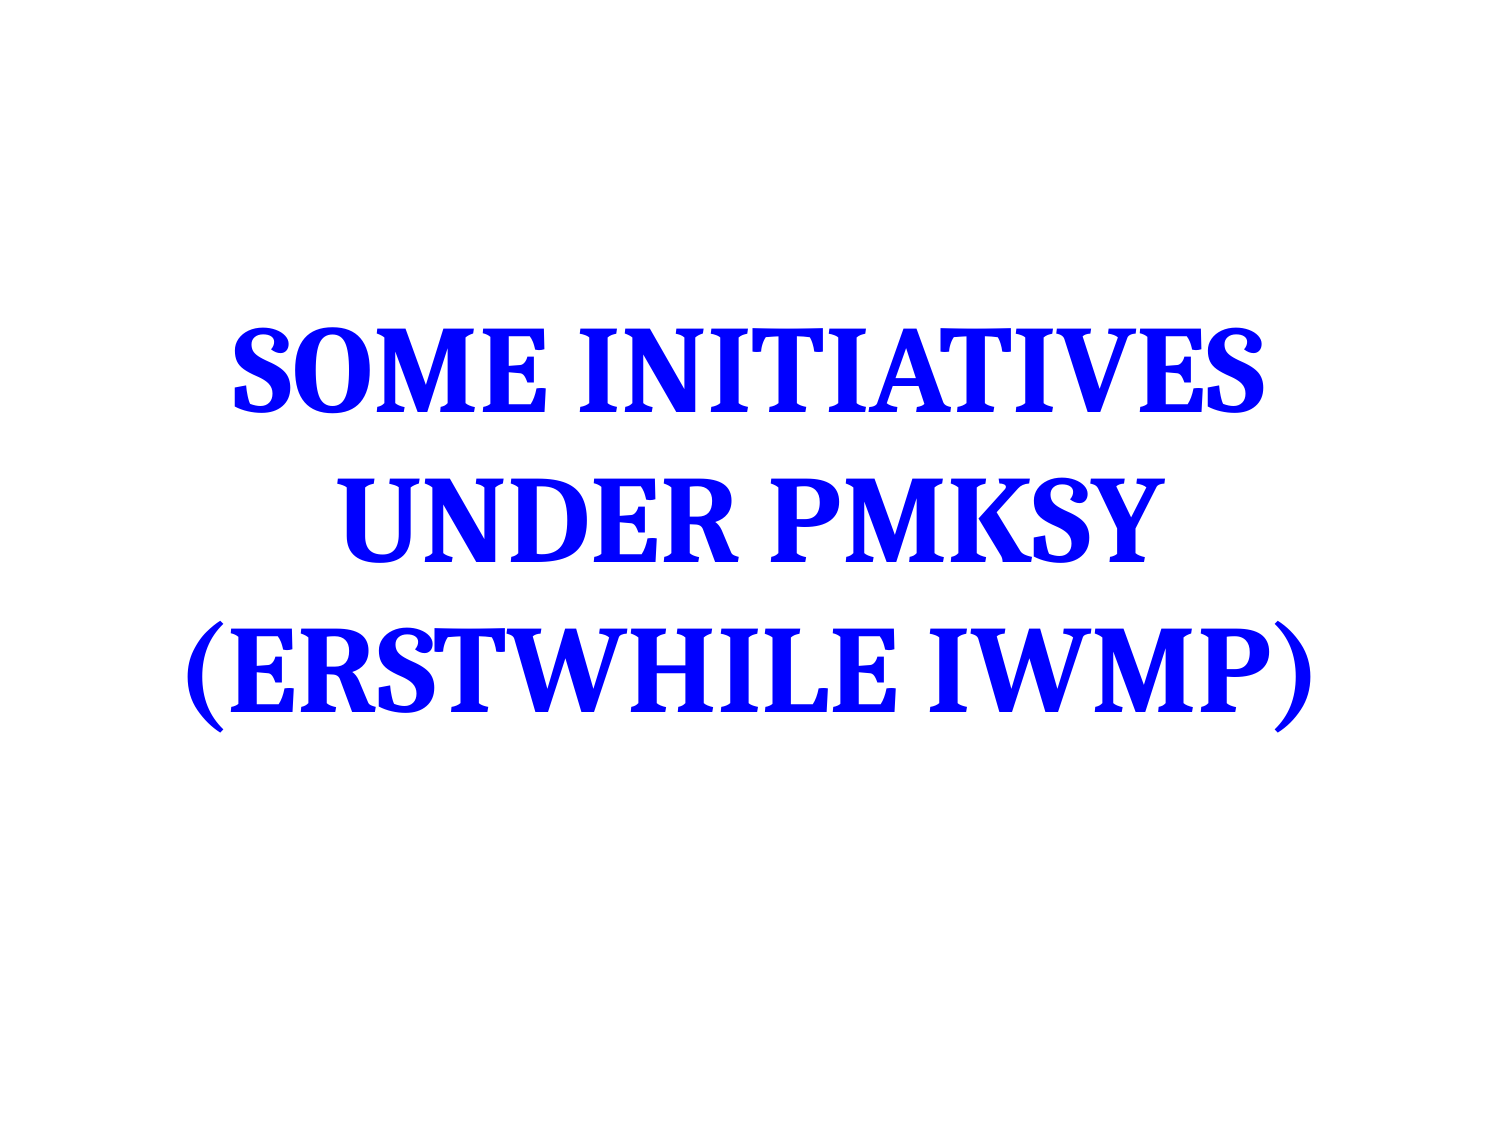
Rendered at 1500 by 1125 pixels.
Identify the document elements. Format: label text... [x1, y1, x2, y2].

title SOME INITIATIVES UNDER PMKSY (ERSTWHILE IWMP) [75, 324, 1425, 700]
